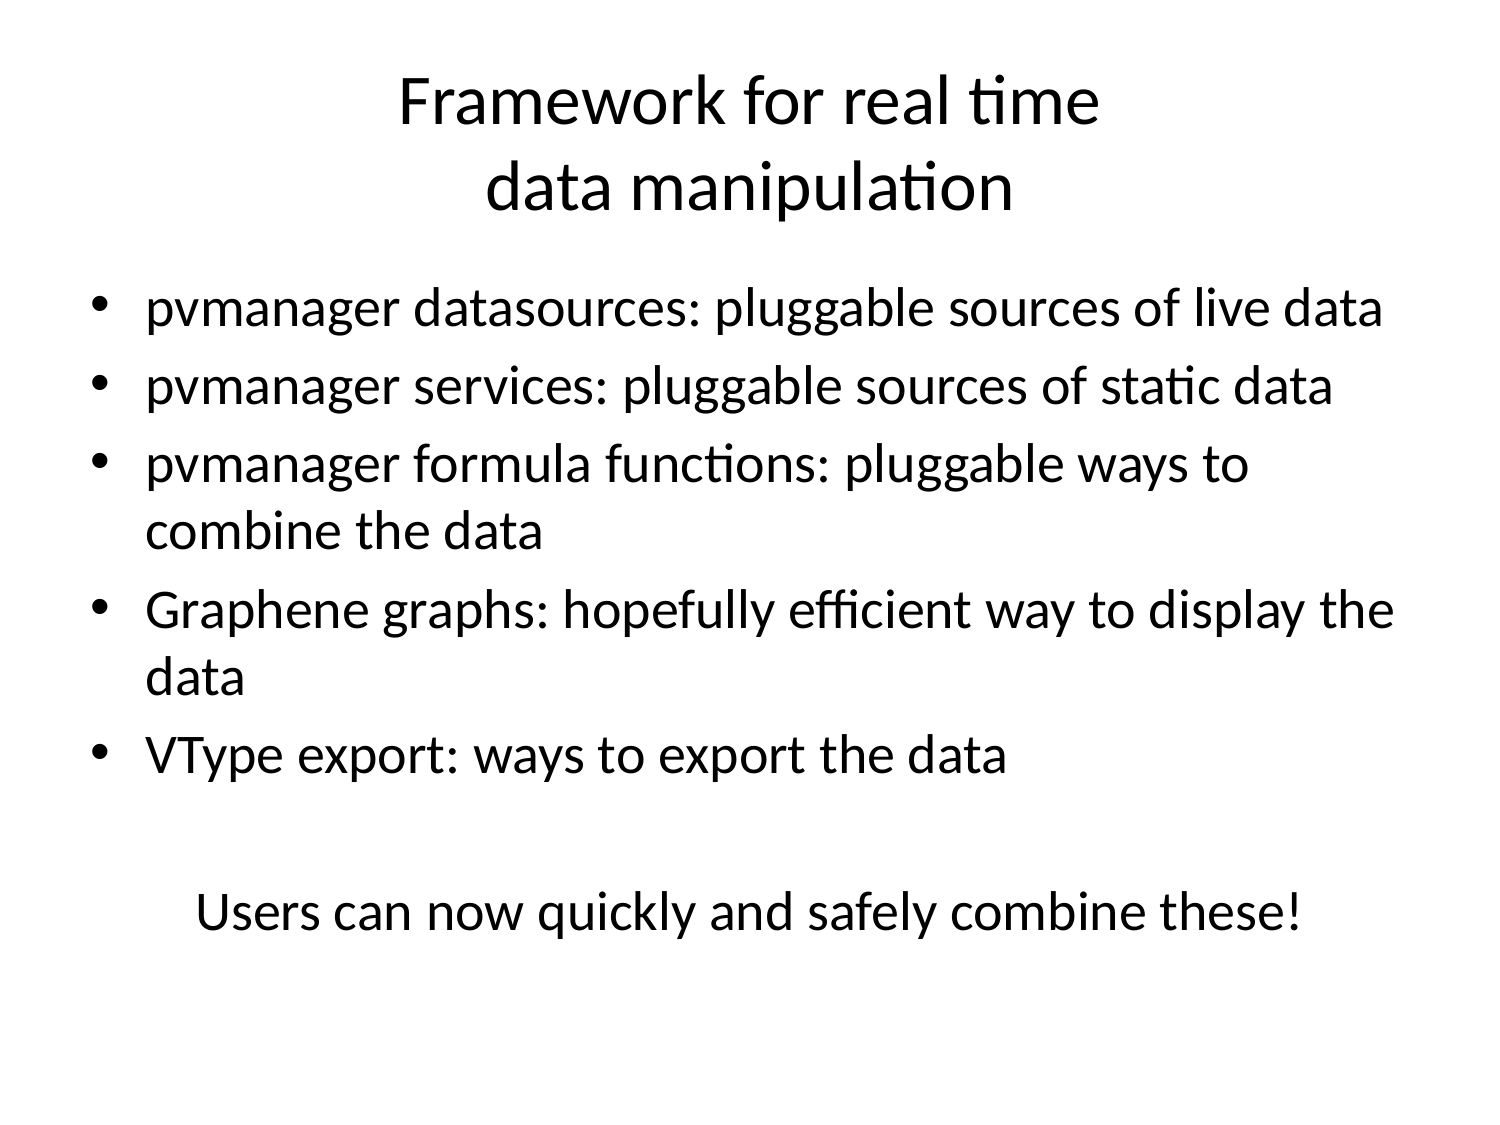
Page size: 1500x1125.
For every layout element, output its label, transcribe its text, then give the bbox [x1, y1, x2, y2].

list pvmanager datasources: pluggable sources of live data pvmanager services: pluggable sources of static data pvmanager formula functions: pluggable ways to combine the data Graphene graphs: hopefully efficient way to display the data VType export: ways to export the data Users can now quickly and safely combine these! [75, 262, 1425, 1005]
title Framework for real time data manipulation [75, 45, 1425, 233]
